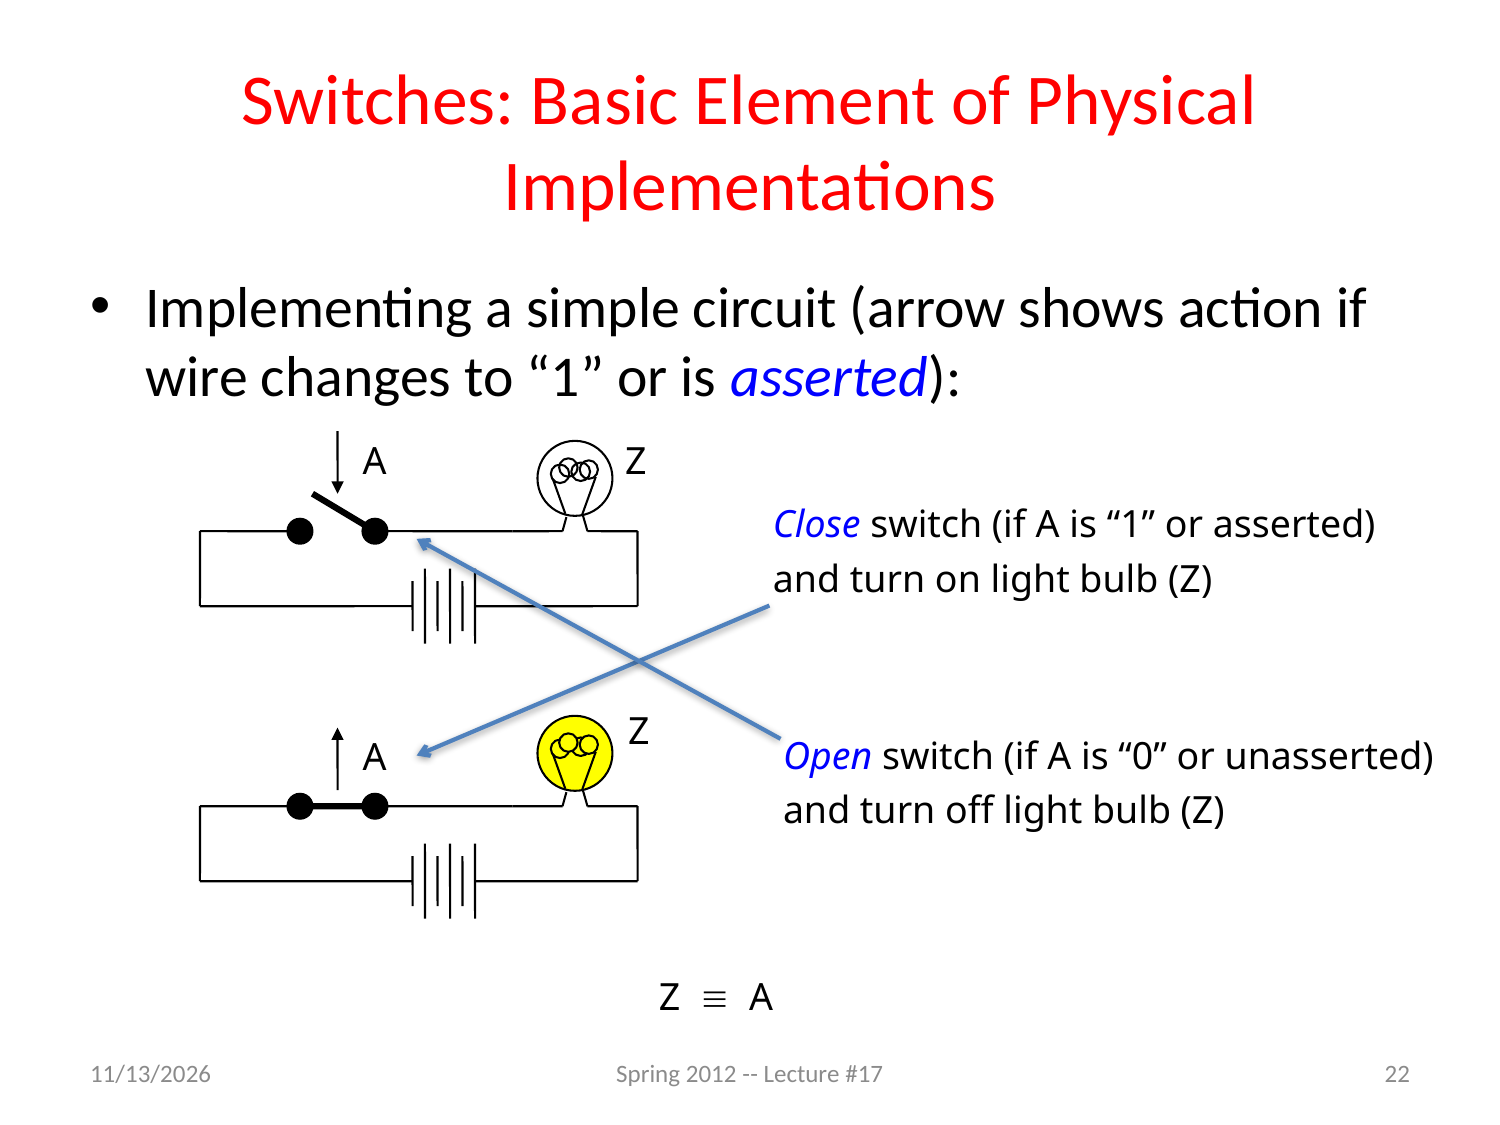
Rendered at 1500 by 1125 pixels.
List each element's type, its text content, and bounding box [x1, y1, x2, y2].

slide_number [75, 1042, 425, 1103]
text_box A [359, 423, 450, 498]
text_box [416, 486, 1438, 538]
slide_number 22 [1074, 1042, 1425, 1103]
list Implementing a simple circuit (arrow shows action if wire changes to “1” or is asserted): [75, 262, 1425, 417]
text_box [512, 440, 638, 485]
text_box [412, 891, 476, 919]
text_box [331, 431, 344, 492]
text_box [331, 727, 344, 791]
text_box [287, 793, 388, 819]
text_box A [359, 719, 411, 794]
text_box Z [622, 423, 713, 485]
footer Spring 2012 -- Lecture #17 [512, 1042, 988, 1103]
text_box Z  A [644, 956, 789, 1026]
title Switches: Basic Element of Physical Implementations [75, 45, 1425, 233]
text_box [416, 538, 1448, 887]
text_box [287, 493, 388, 544]
